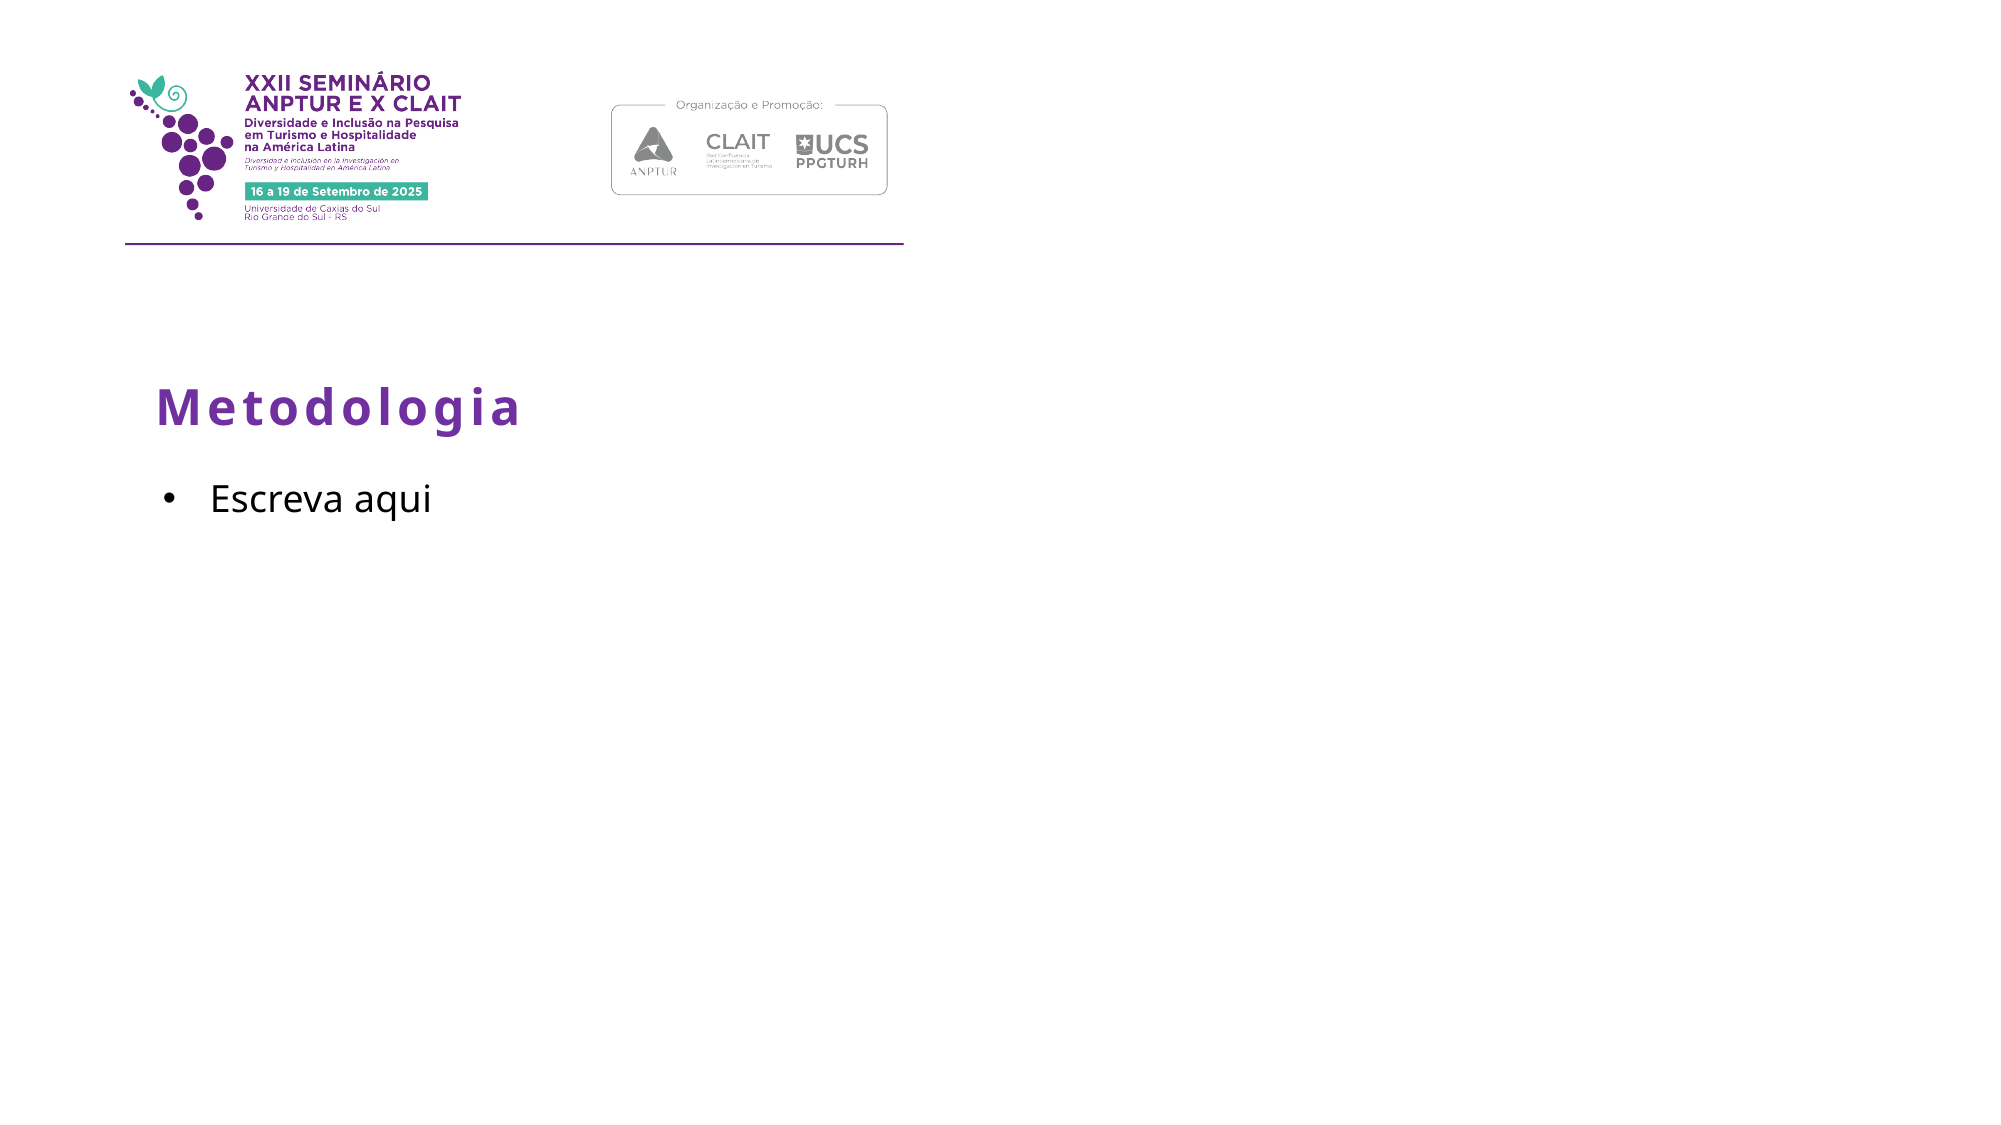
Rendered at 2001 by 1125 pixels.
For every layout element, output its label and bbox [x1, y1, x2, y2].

picture [72, 60, 939, 248]
text_box [155, 375, 1845, 573]
